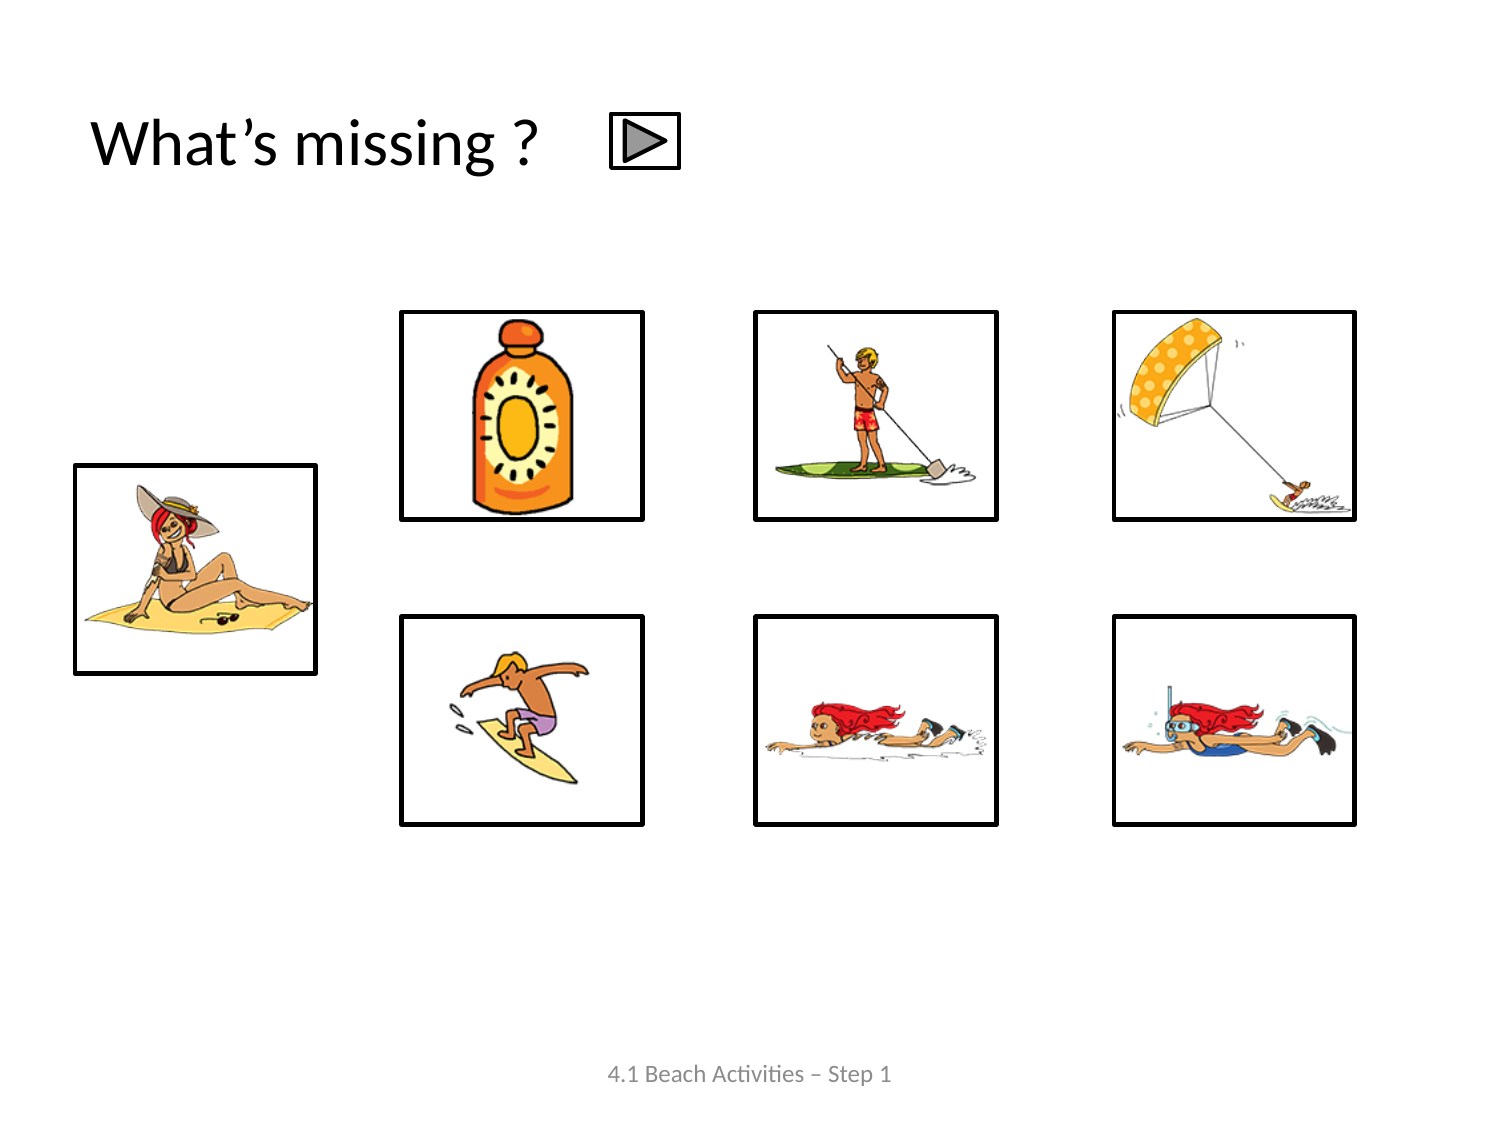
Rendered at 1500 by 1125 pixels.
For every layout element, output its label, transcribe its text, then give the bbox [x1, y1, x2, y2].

picture [1115, 618, 1353, 823]
picture [403, 314, 641, 518]
title What’s missing ? [75, 45, 1425, 233]
picture [757, 618, 995, 823]
picture [1115, 314, 1353, 518]
footer 4.1 Beach Activities – Step 1 [512, 1042, 988, 1103]
picture [757, 314, 995, 518]
text_box [609, 112, 681, 170]
picture [76, 467, 314, 672]
picture [403, 618, 641, 823]
